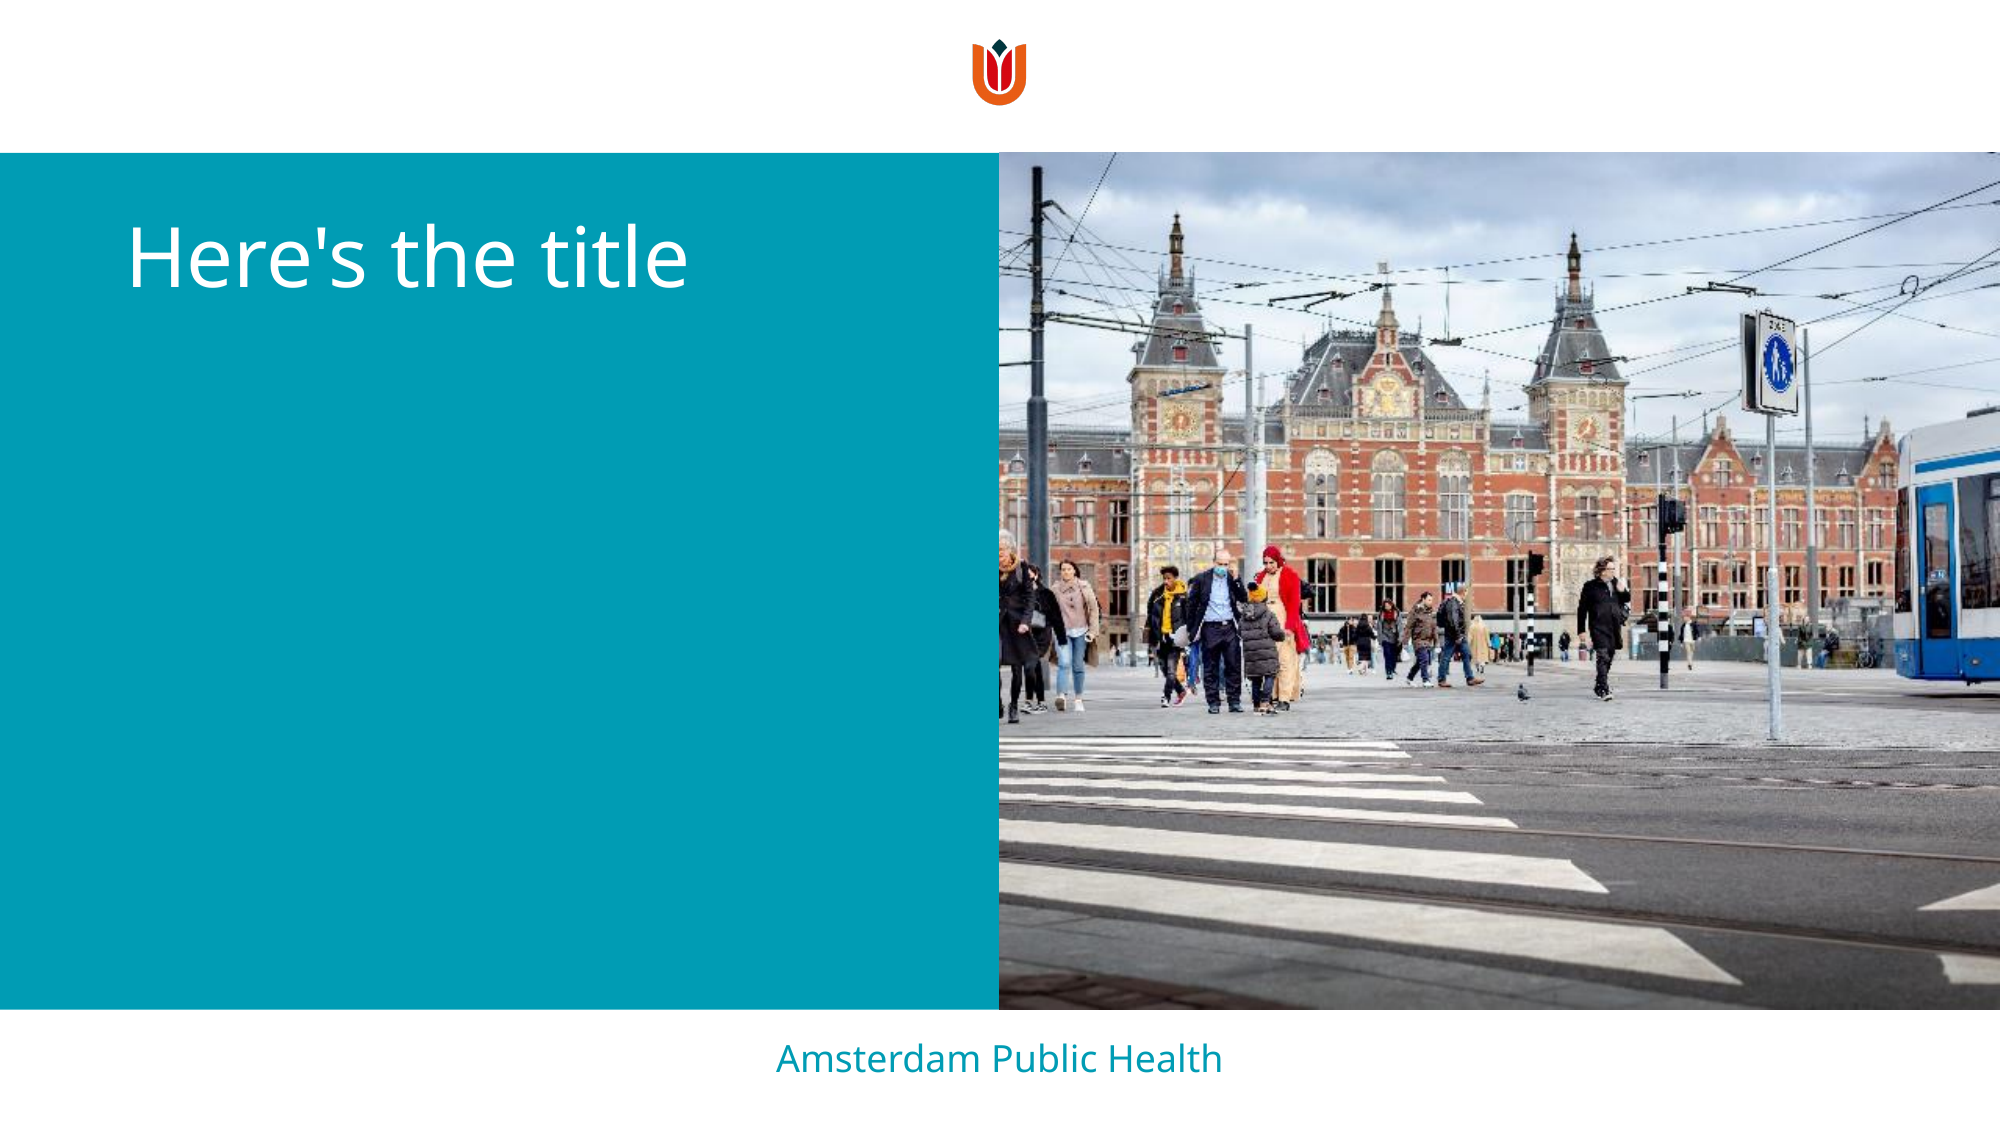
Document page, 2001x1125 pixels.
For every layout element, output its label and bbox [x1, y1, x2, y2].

picture [999, 152, 2000, 1010]
picture [971, 36, 1029, 108]
